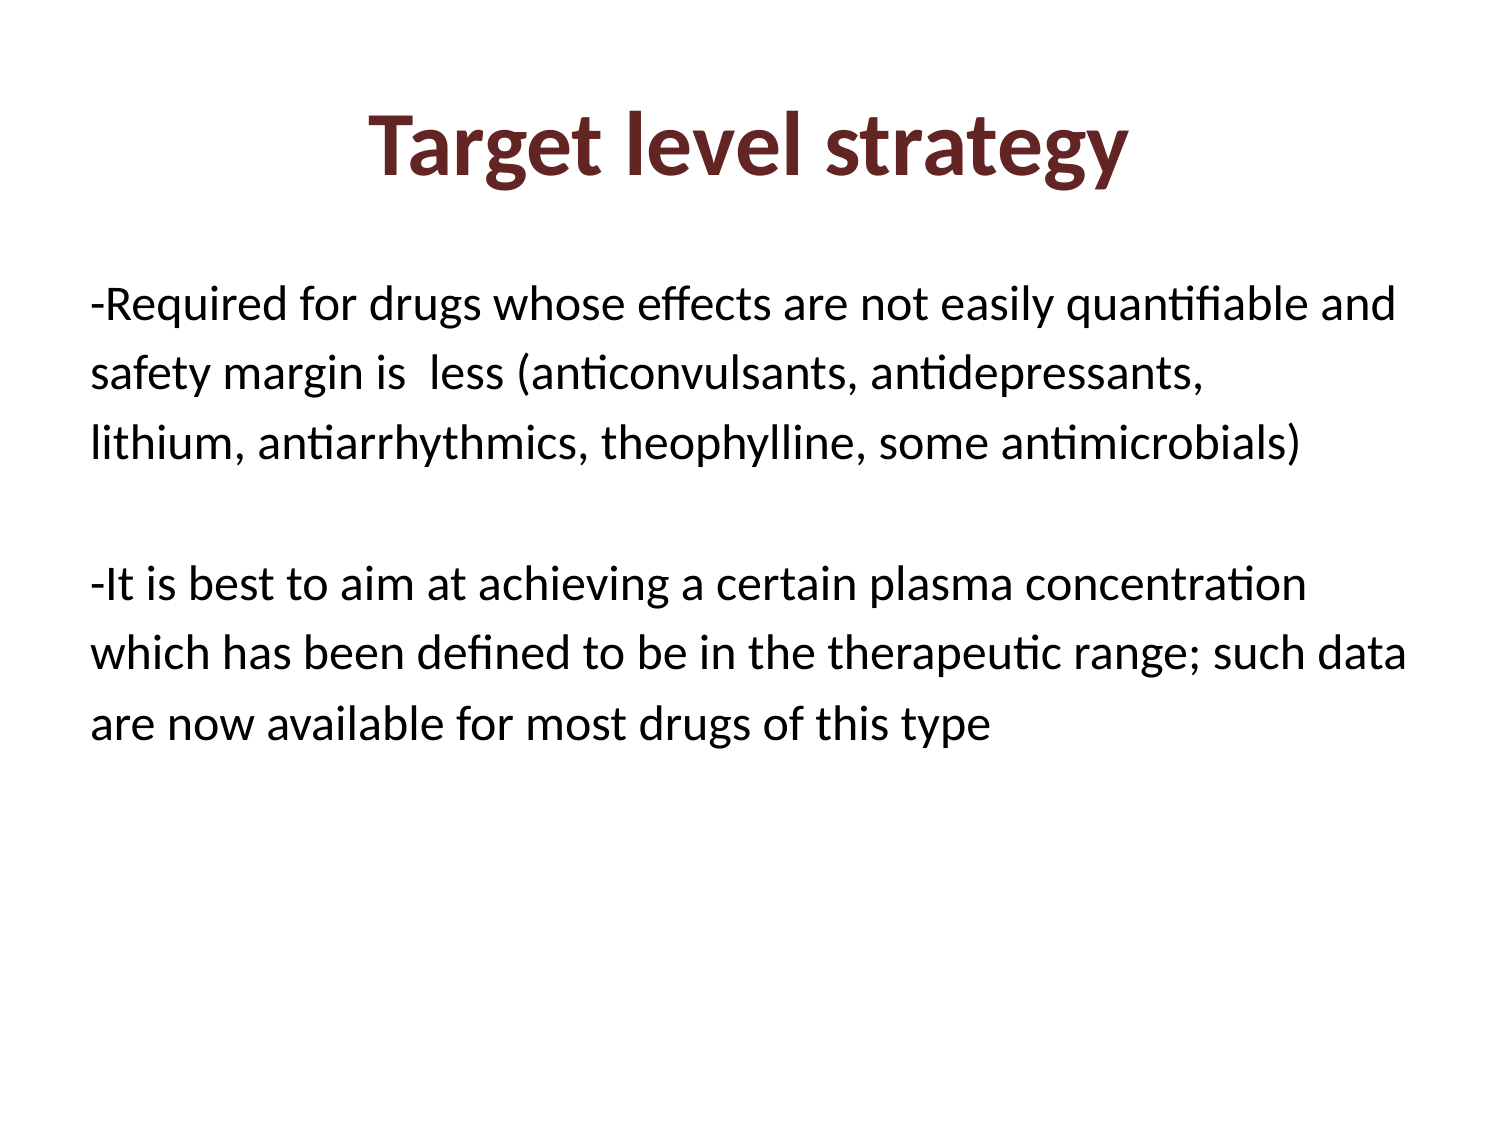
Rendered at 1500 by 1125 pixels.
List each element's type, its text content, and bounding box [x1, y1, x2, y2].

title Target level strategy [75, 45, 1425, 233]
list -Required for drugs whose effects are not easily quantifiable and safety margin is less (anticonvulsants, antidepressants, lithium, antiarrhythmics, theophylline, some antimicrobials) -It is best to aim at achieving a certain plasma concentration which has been defined to be in the therapeutic range; such data are now available for most drugs of this type [75, 262, 1425, 1005]
